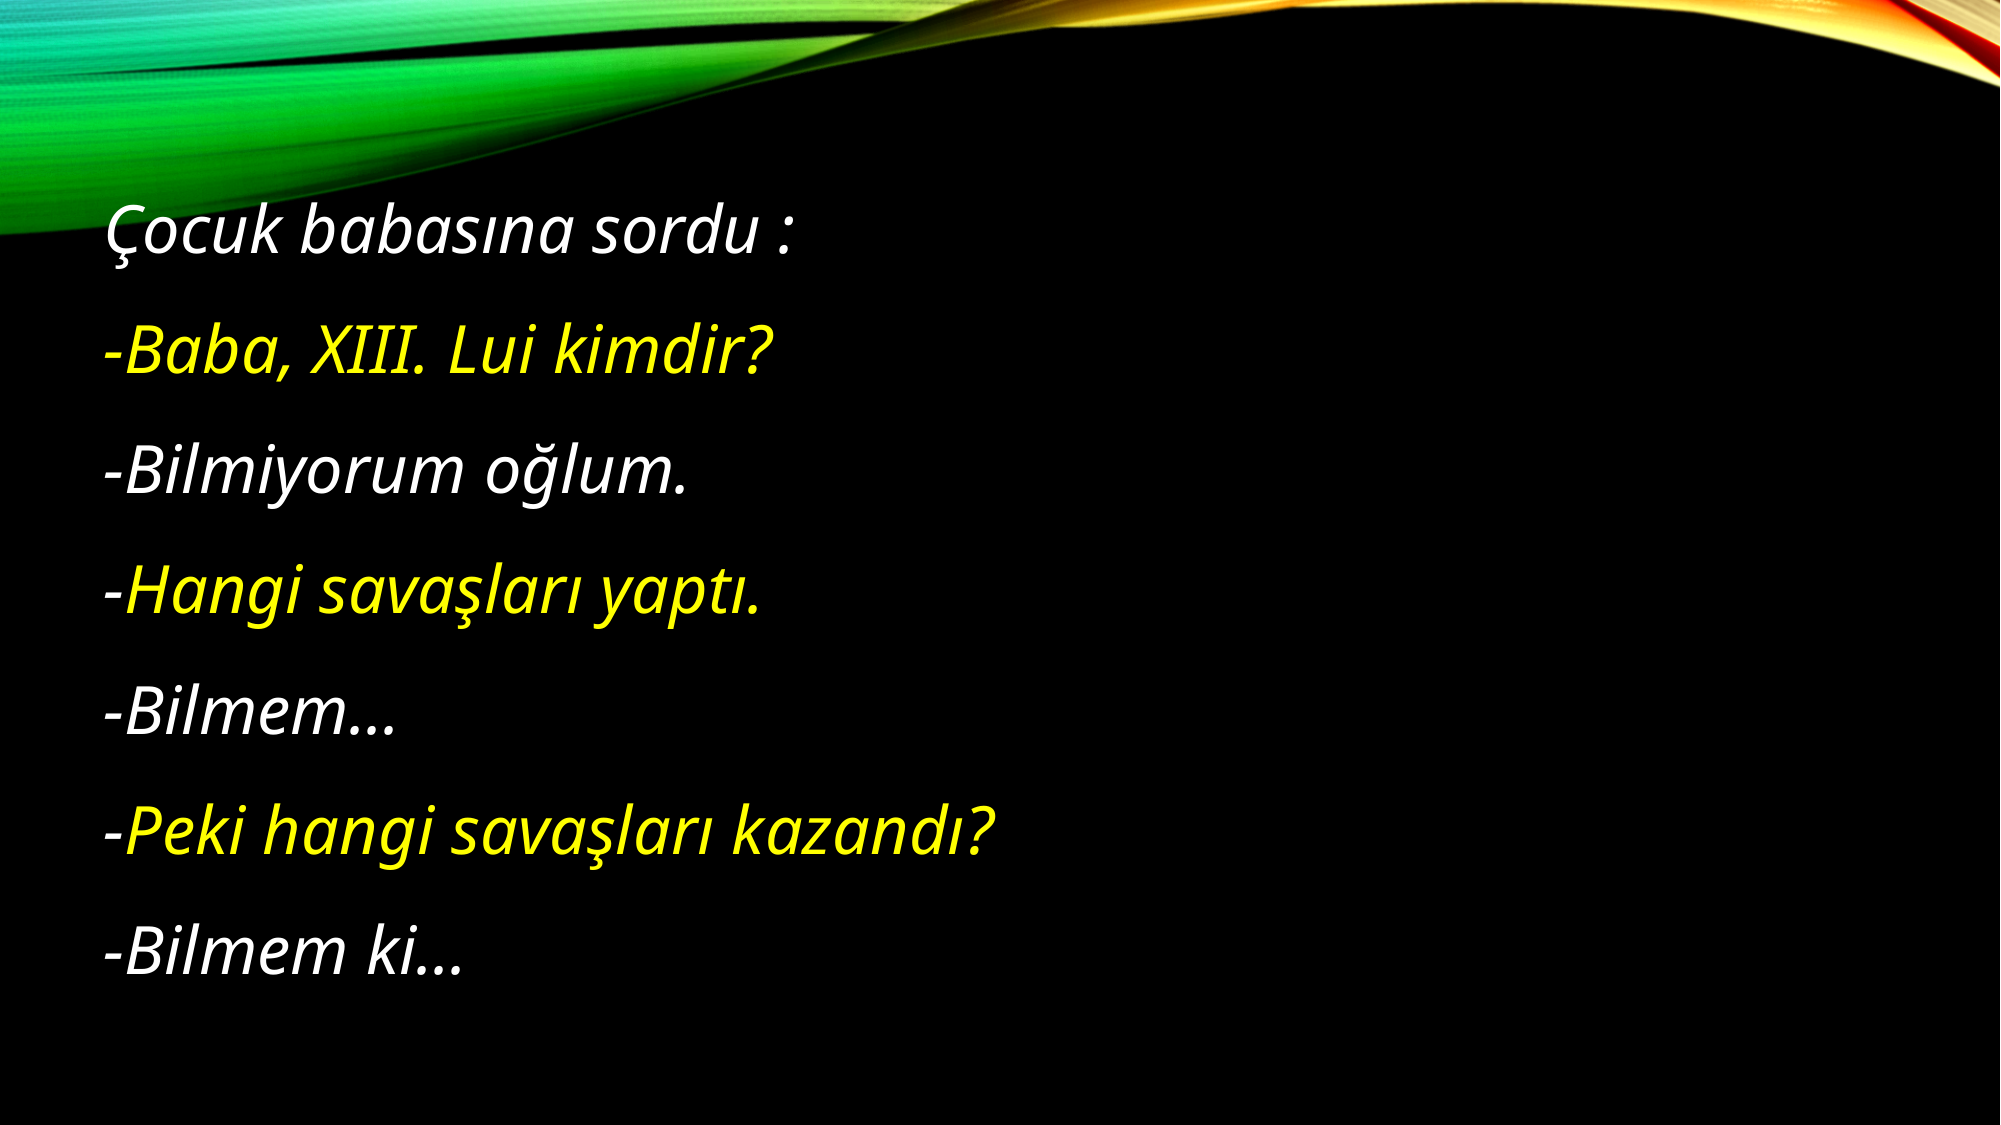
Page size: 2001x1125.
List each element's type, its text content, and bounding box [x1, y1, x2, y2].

list Çocuk babasına sordu : -Baba, XIII. Lui kimdir? -Bilmiyorum oğlum. -Hangi savaşları yaptı. -Bilmem... -Peki hangi savaşları kazandı? -Bilmem ki... [88, 139, 1955, 1061]
picture [0, 0, 2000, 237]
